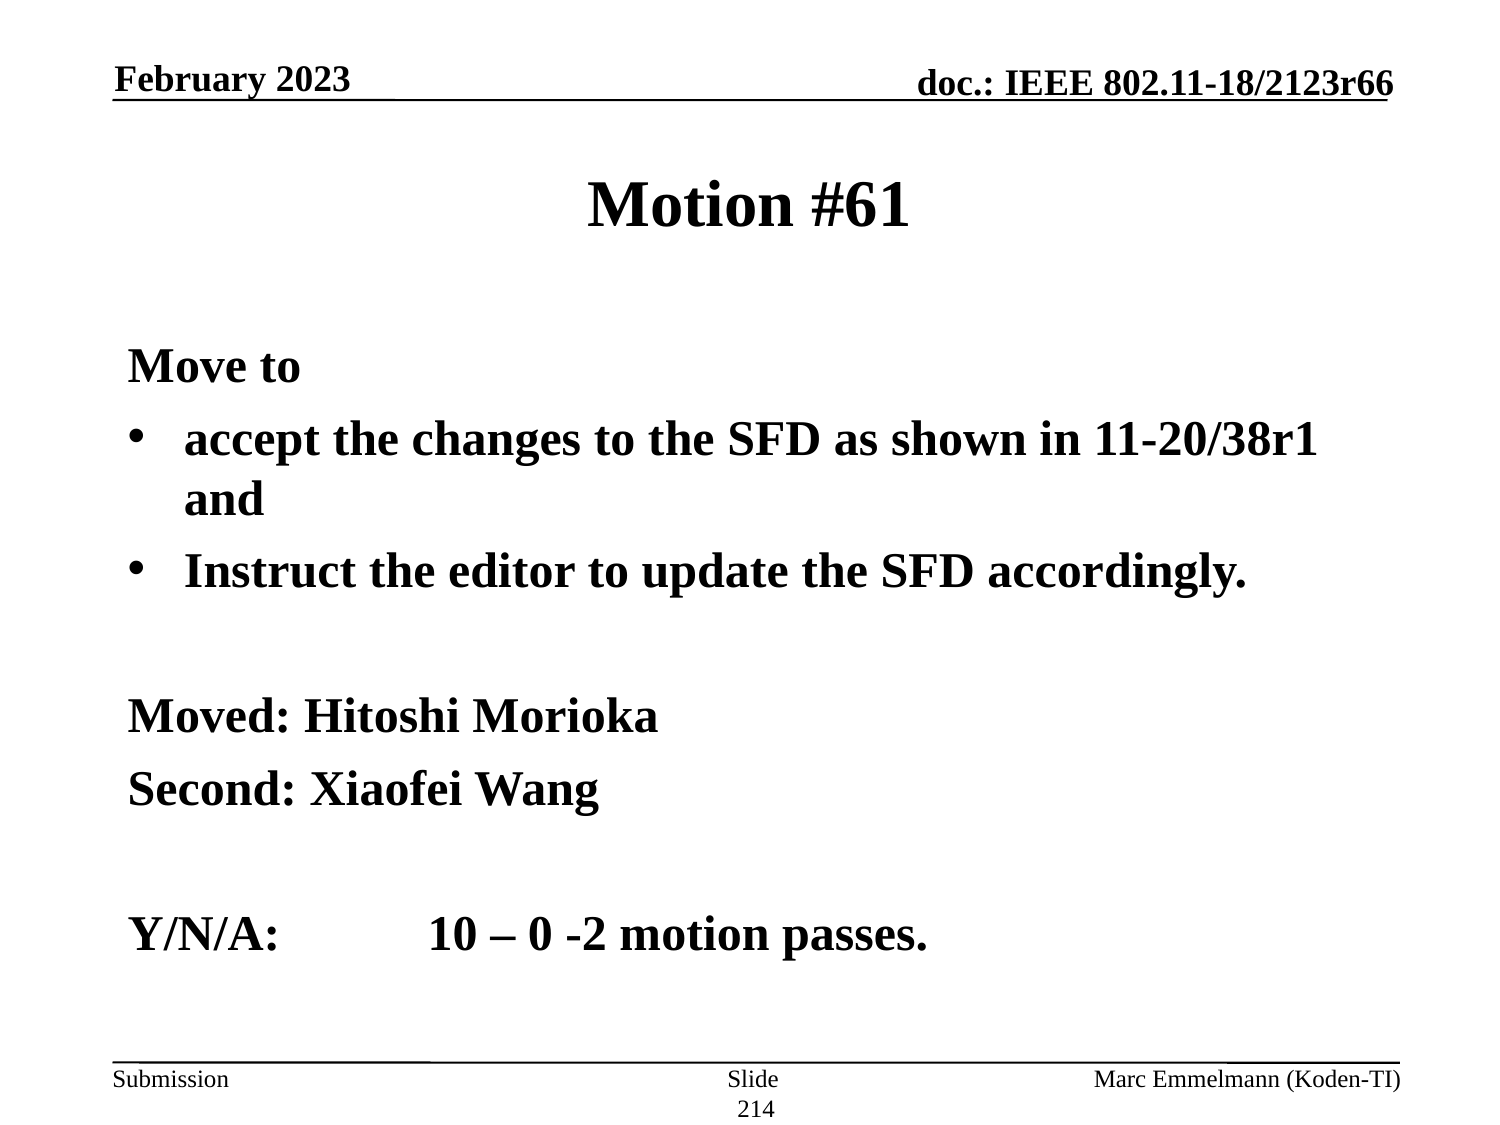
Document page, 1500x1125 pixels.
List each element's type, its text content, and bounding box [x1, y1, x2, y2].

footer Marc Emmelmann (Koden-TI) [878, 1061, 1402, 1093]
slide_number Slide 214 [712, 1061, 800, 1123]
title Motion #61 [112, 112, 1388, 288]
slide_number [114, 54, 423, 100]
list Move to accept the changes to the SFD as shown in 11-20/38r1 and Instruct the editor to update the SFD accordingly. Moved: Hitoshi Morioka Second: Xiaofei Wang Y/N/A: 10 – 0 -2 motion passes. [112, 324, 1388, 1000]
